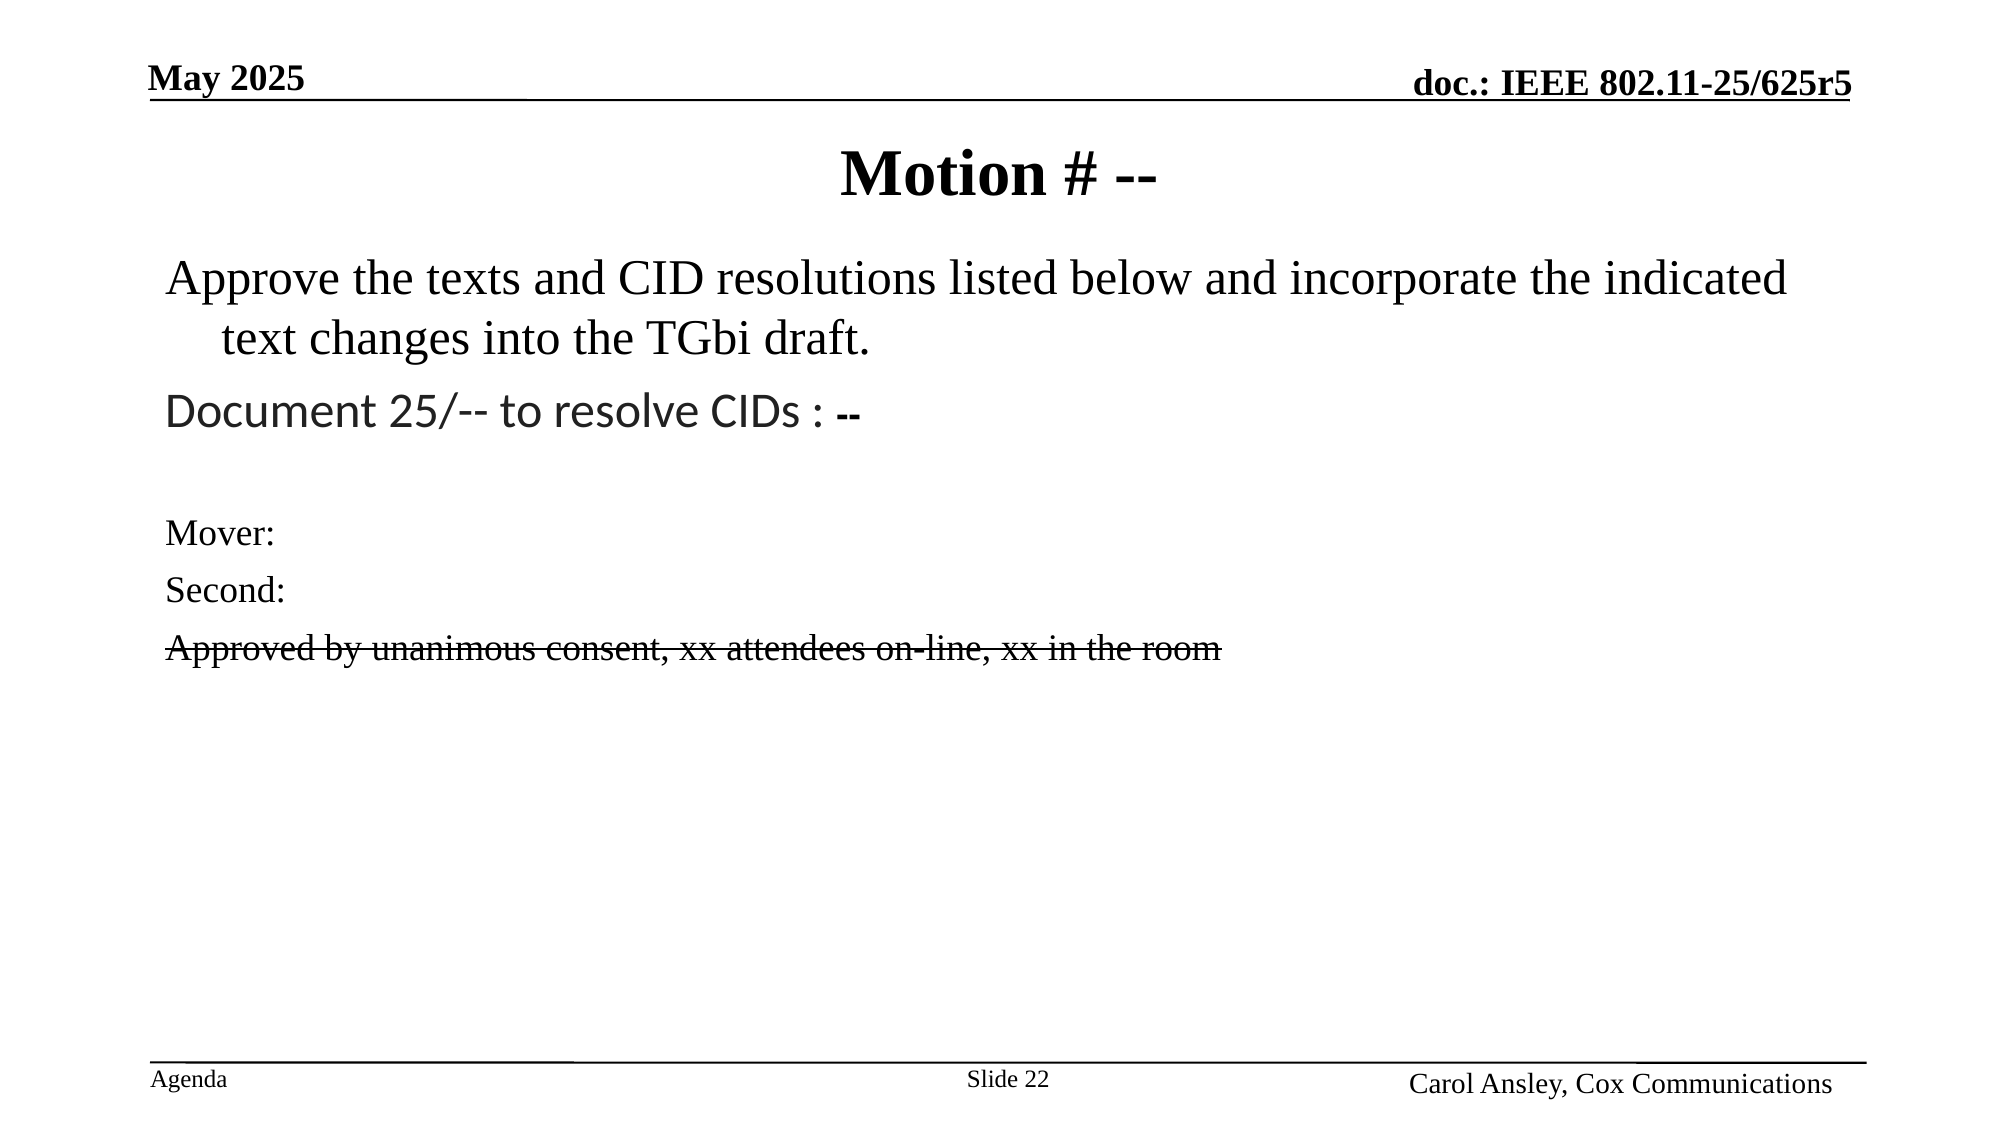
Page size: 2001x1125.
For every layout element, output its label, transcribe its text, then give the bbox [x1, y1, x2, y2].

slide_number Slide 22 [950, 1061, 1067, 1123]
list Approve the texts and CID resolutions listed below and incorporate the indicated text changes into the TGbi draft. Document 25/-- to resolve CIDs : -- Mover: Second: Approved by unanimous consent, xx attendees on-line, xx in the room [149, 237, 1850, 1000]
title Motion # -- [149, 112, 1850, 226]
